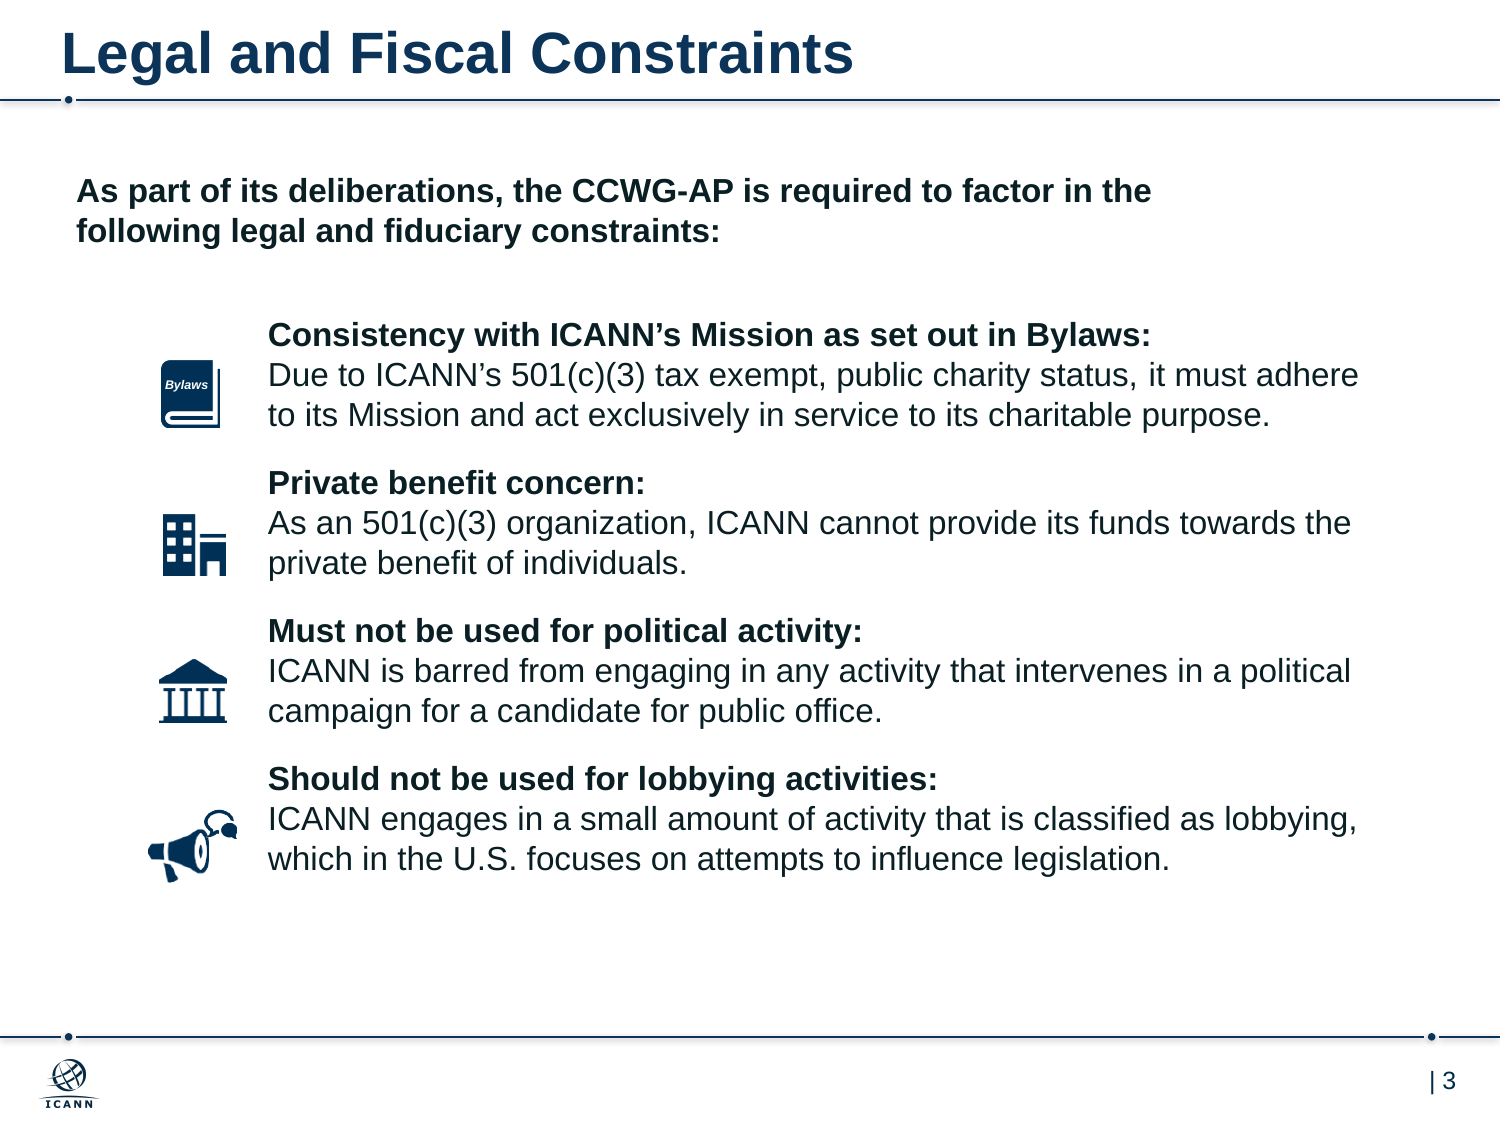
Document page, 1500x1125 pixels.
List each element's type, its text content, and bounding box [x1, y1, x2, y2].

picture [163, 512, 226, 576]
text_box As part of its deliberations, the CCWG-AP is required to factor in the following legal and fiduciary constraints: [61, 161, 1266, 257]
picture [38, 1059, 100, 1108]
picture [147, 809, 237, 883]
picture [161, 358, 221, 428]
title Legal and Fiscal Constraints [61, 7, 1376, 82]
picture [159, 658, 227, 723]
text_box Consistency with ICANN’s Mission as set out in Bylaws: Due to ICANN’s 501(c)(3) tax exempt, public charity status, it must adhere to its Mission and act exclusively in service to its charitable purpose. Private benefit concern: As an 501(c)(3) organization, ICANN cannot provide its funds towards the private benefit of individuals. Must not be used for political activity: ICANN is barred from engaging in any activity that intervenes in a political campaign for a candidate for public office. Should not be used for lobbying activities: ICANN engages in a small amount of activity that is classified as lobbying, which in the U.S. focuses on attempts to influence legislation. [253, 305, 1376, 884]
